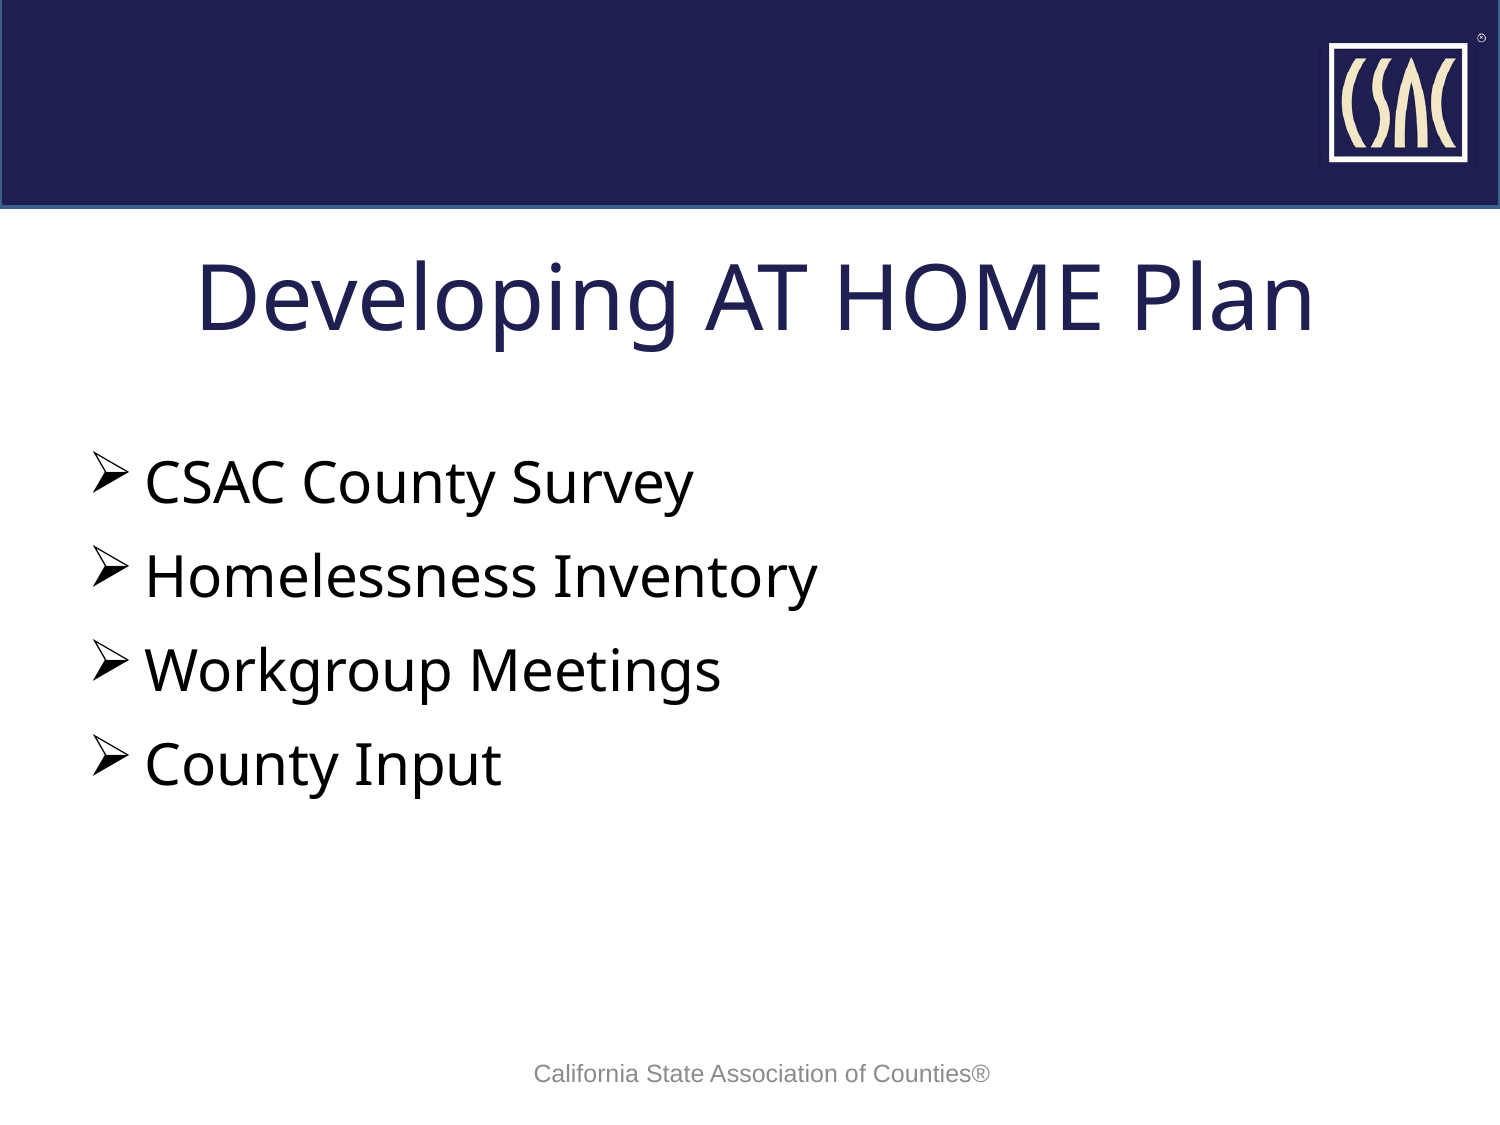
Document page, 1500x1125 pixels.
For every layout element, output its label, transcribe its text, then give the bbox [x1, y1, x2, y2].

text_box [0, 0, 1500, 208]
list CSAC County Survey Homelessness Inventory Workgroup Meetings County Input [72, 437, 1423, 1068]
title Developing AT HOME Plan [62, 215, 1450, 375]
footer California State Association of Counties® [512, 1042, 1013, 1103]
